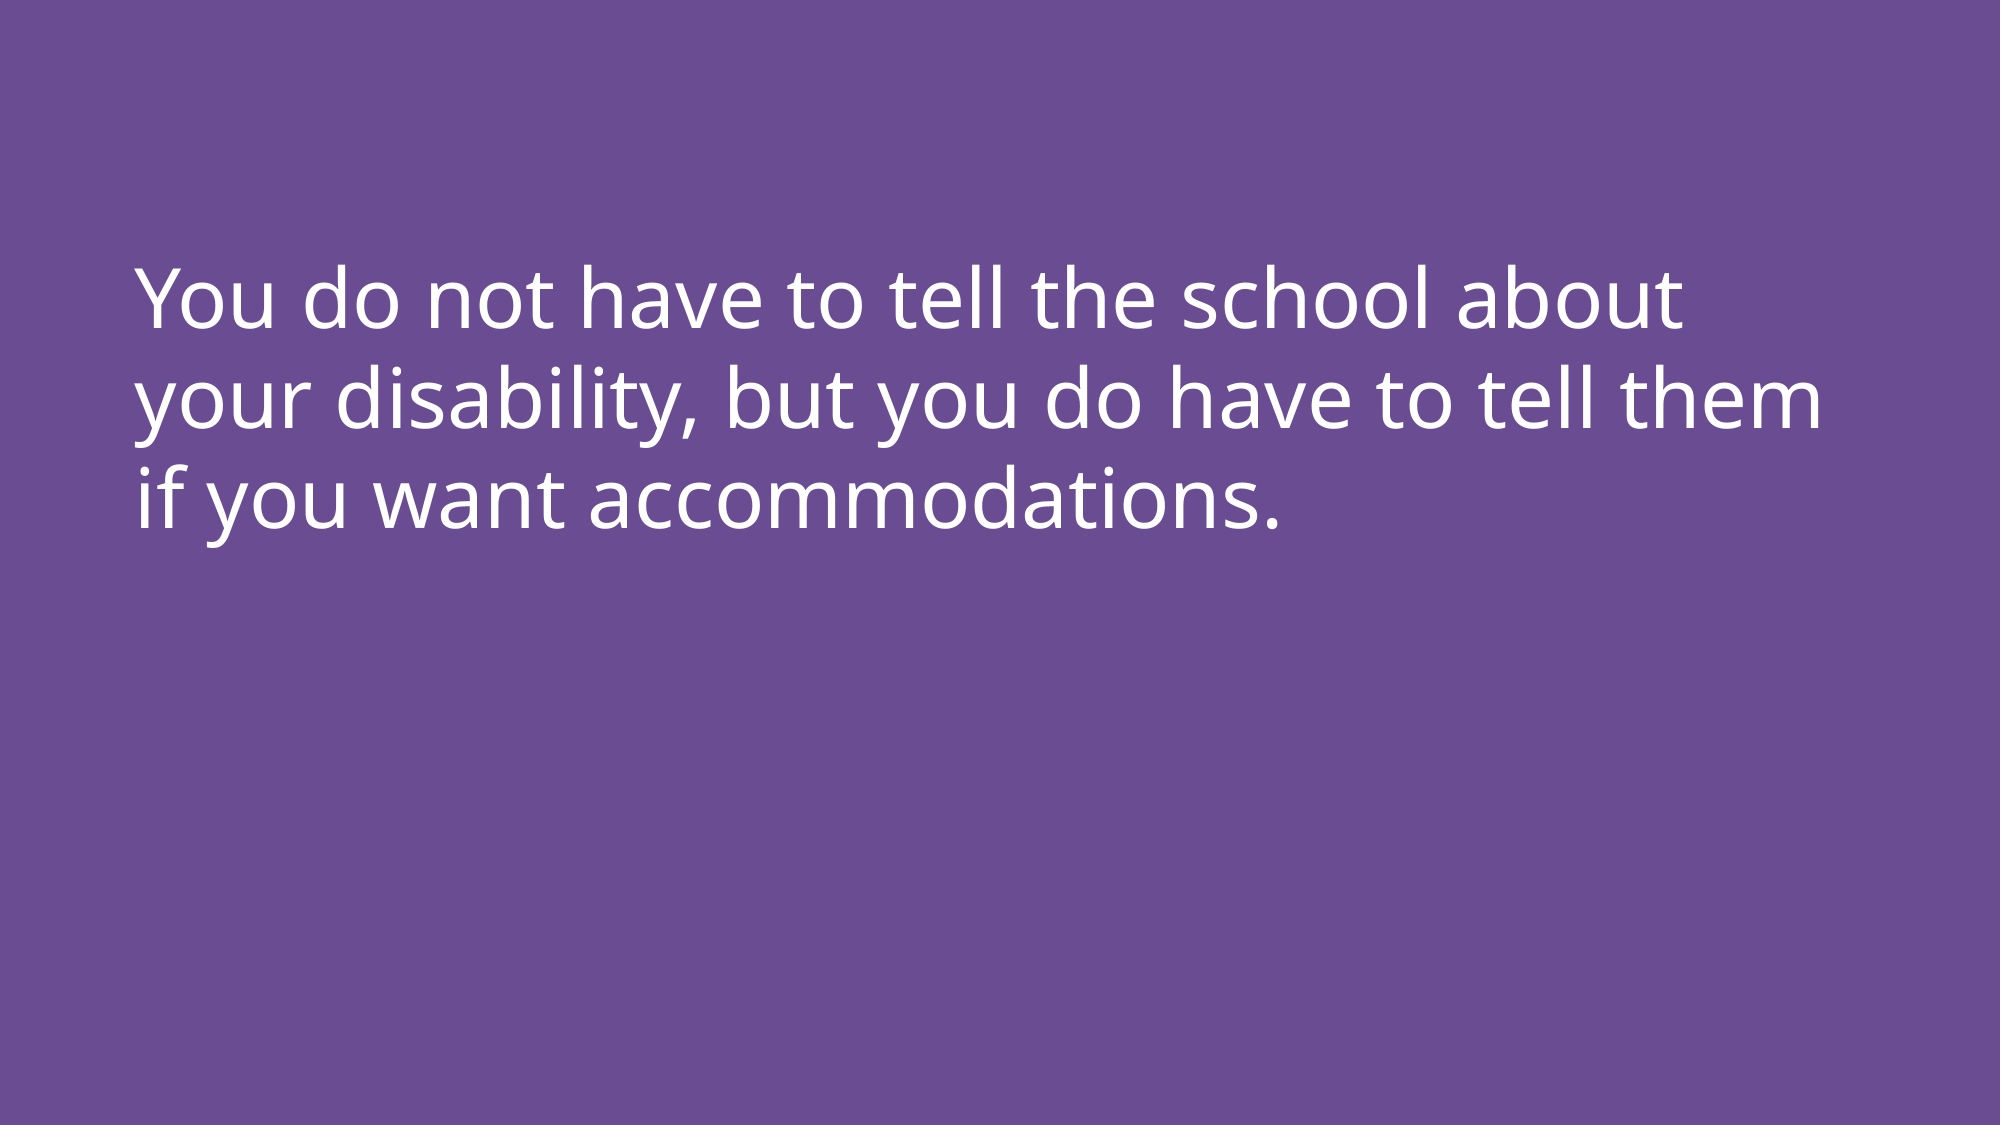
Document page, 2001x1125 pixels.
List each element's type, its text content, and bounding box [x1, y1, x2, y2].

title You do not have to tell the school about your disability, but you do have to tell them if you want accommodations. [120, 238, 1885, 569]
